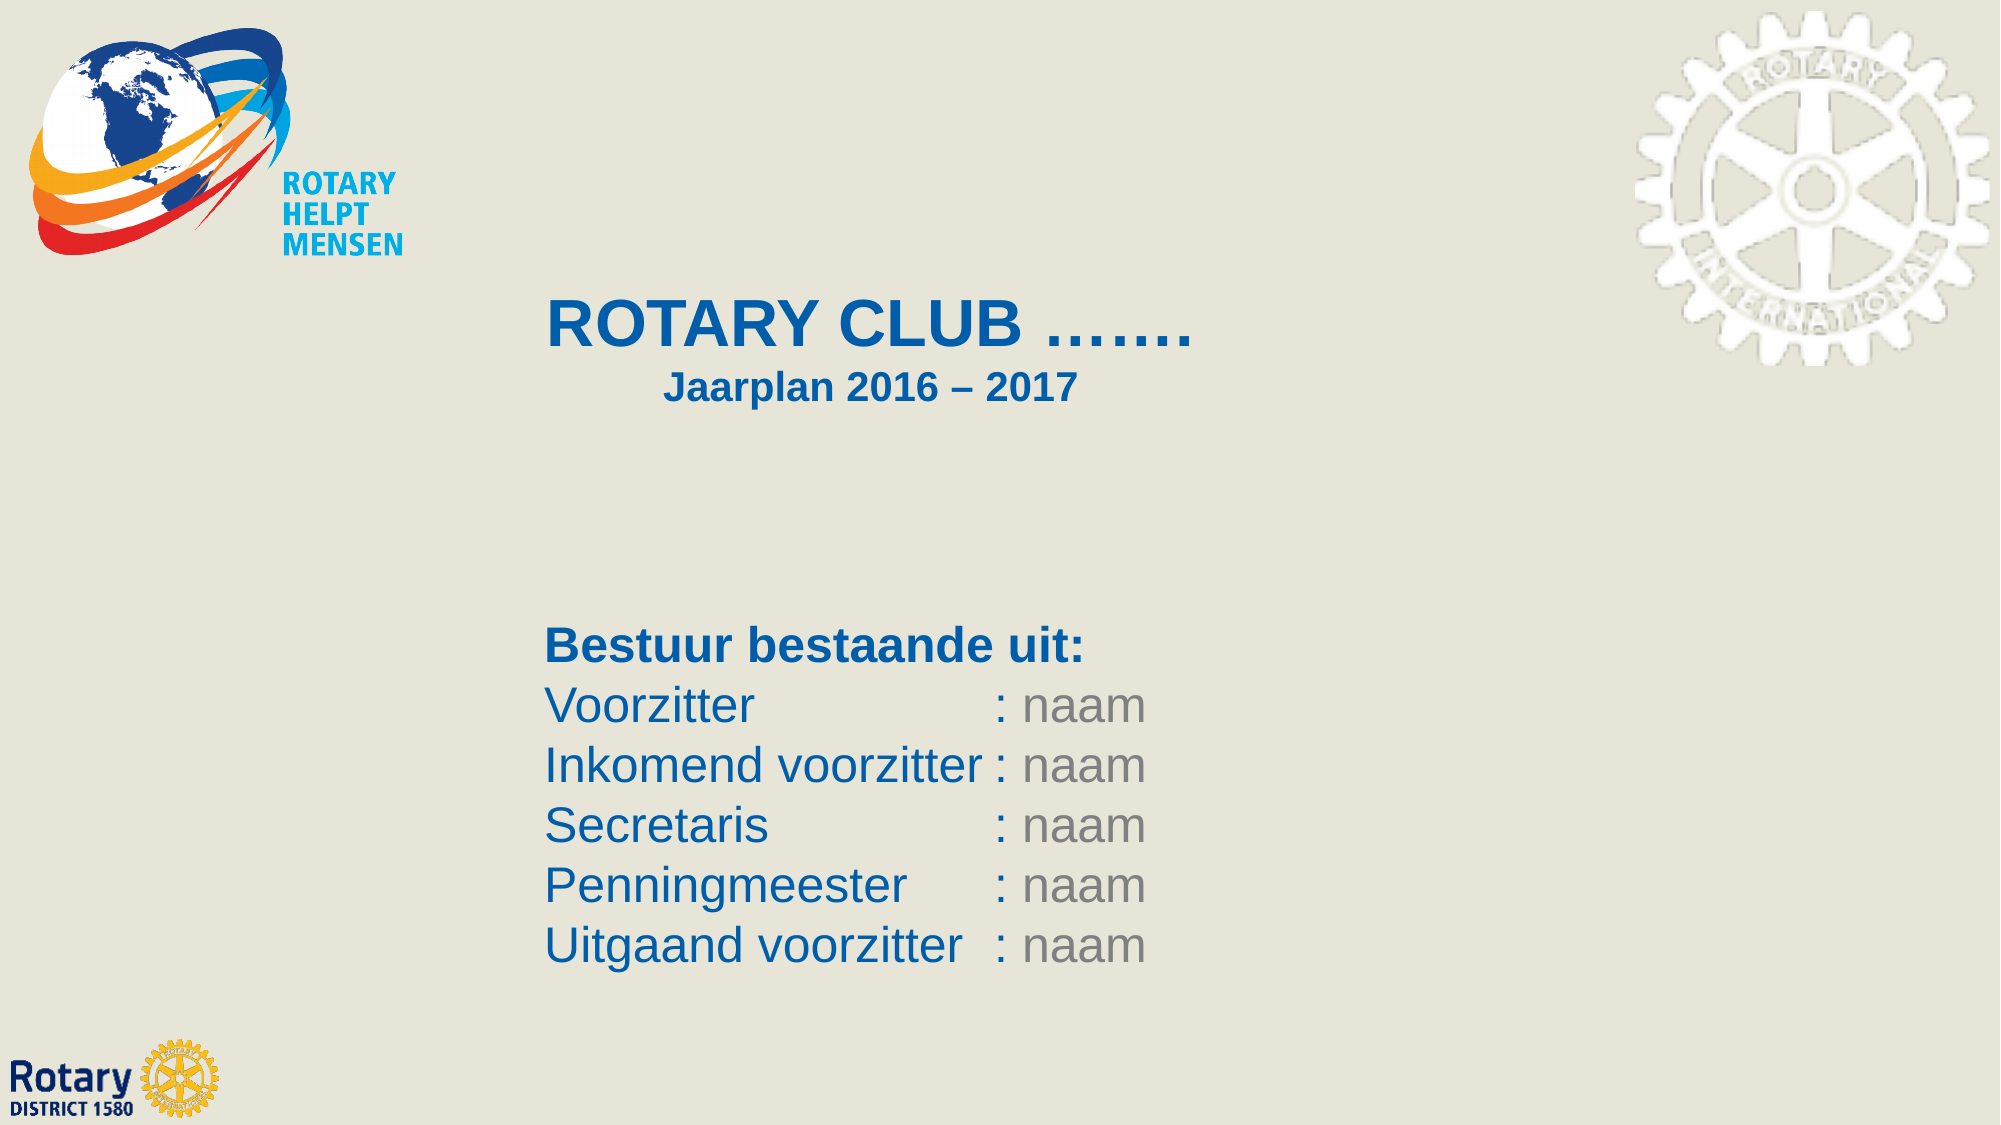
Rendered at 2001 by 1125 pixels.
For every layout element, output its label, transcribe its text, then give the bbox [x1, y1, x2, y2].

picture [390, 245, 394, 256]
text_box Rotary club ……. Jaarplan 2016 – 2017 [532, 272, 1210, 417]
picture [28, 28, 402, 256]
picture [334, 245, 339, 256]
picture [11, 1039, 219, 1118]
picture [298, 245, 302, 256]
text_box Bestuur bestaande uit: Voorzitter : naam Inkomend voorzitter : naam Secretaris : naam Penningmeester : naam Uitgaand voorzitter : naam [529, 604, 1516, 980]
